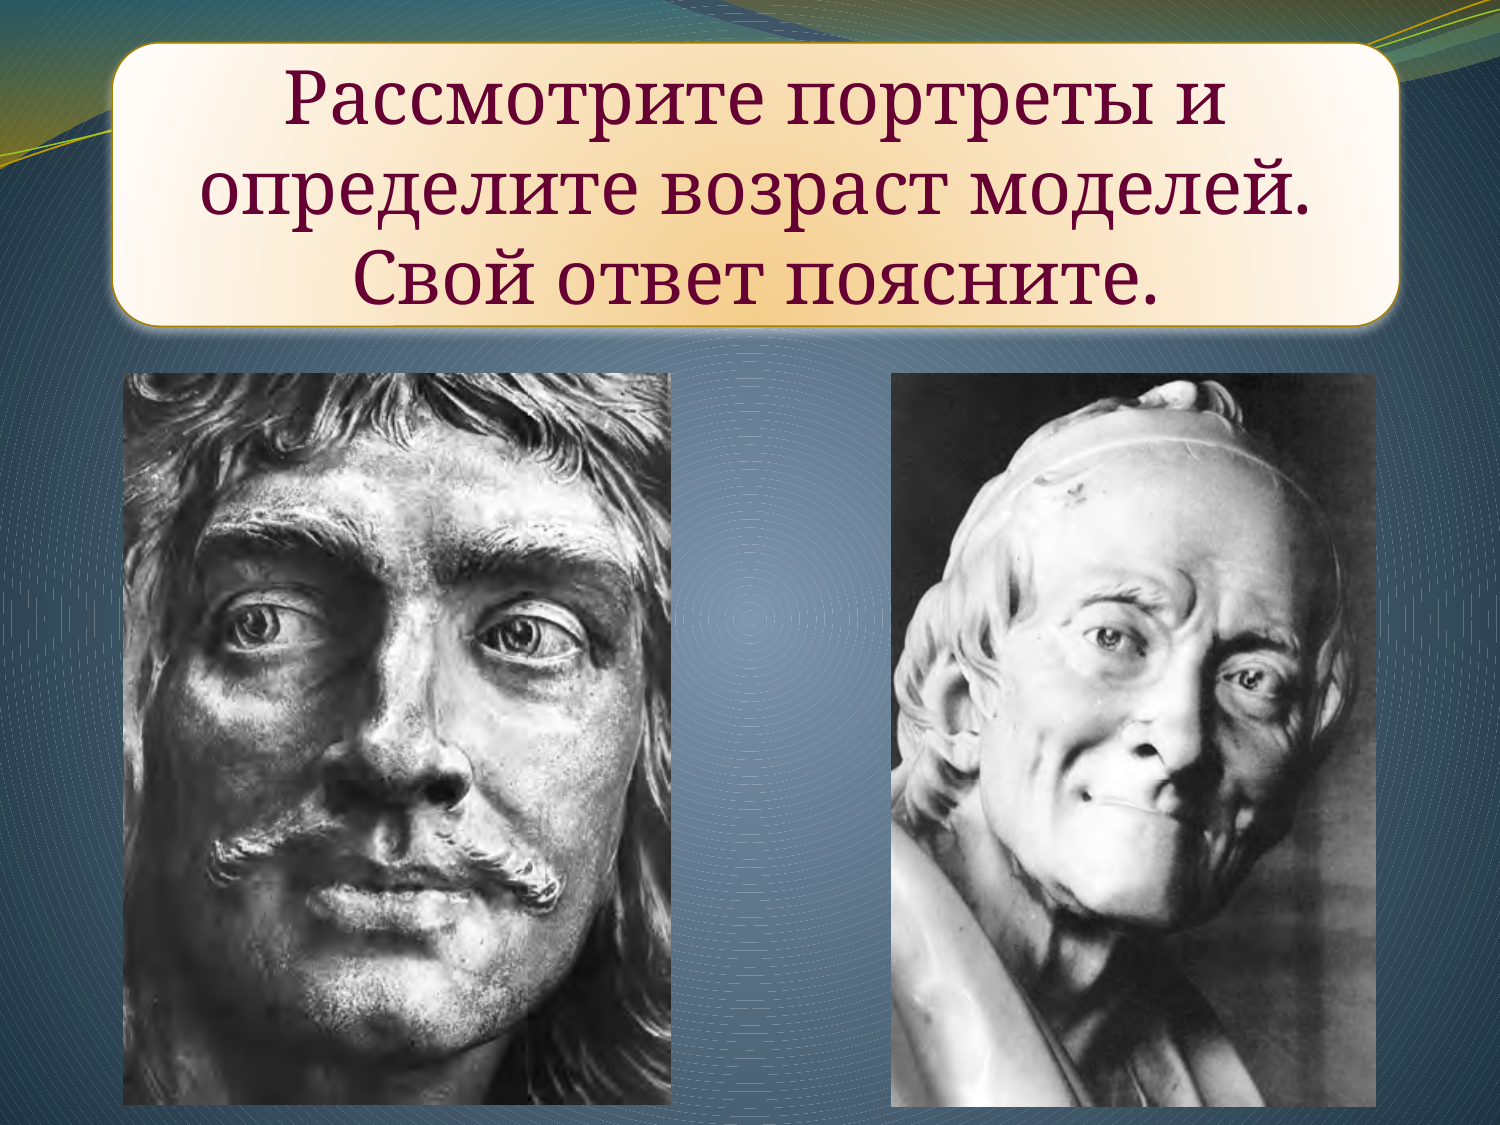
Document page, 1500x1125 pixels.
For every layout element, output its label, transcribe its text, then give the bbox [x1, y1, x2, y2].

picture [123, 373, 671, 1105]
picture [891, 373, 1377, 1107]
text_box Рассмотрите портреты и определите возраст моделей. Свой ответ поясните. [111, 41, 1401, 328]
